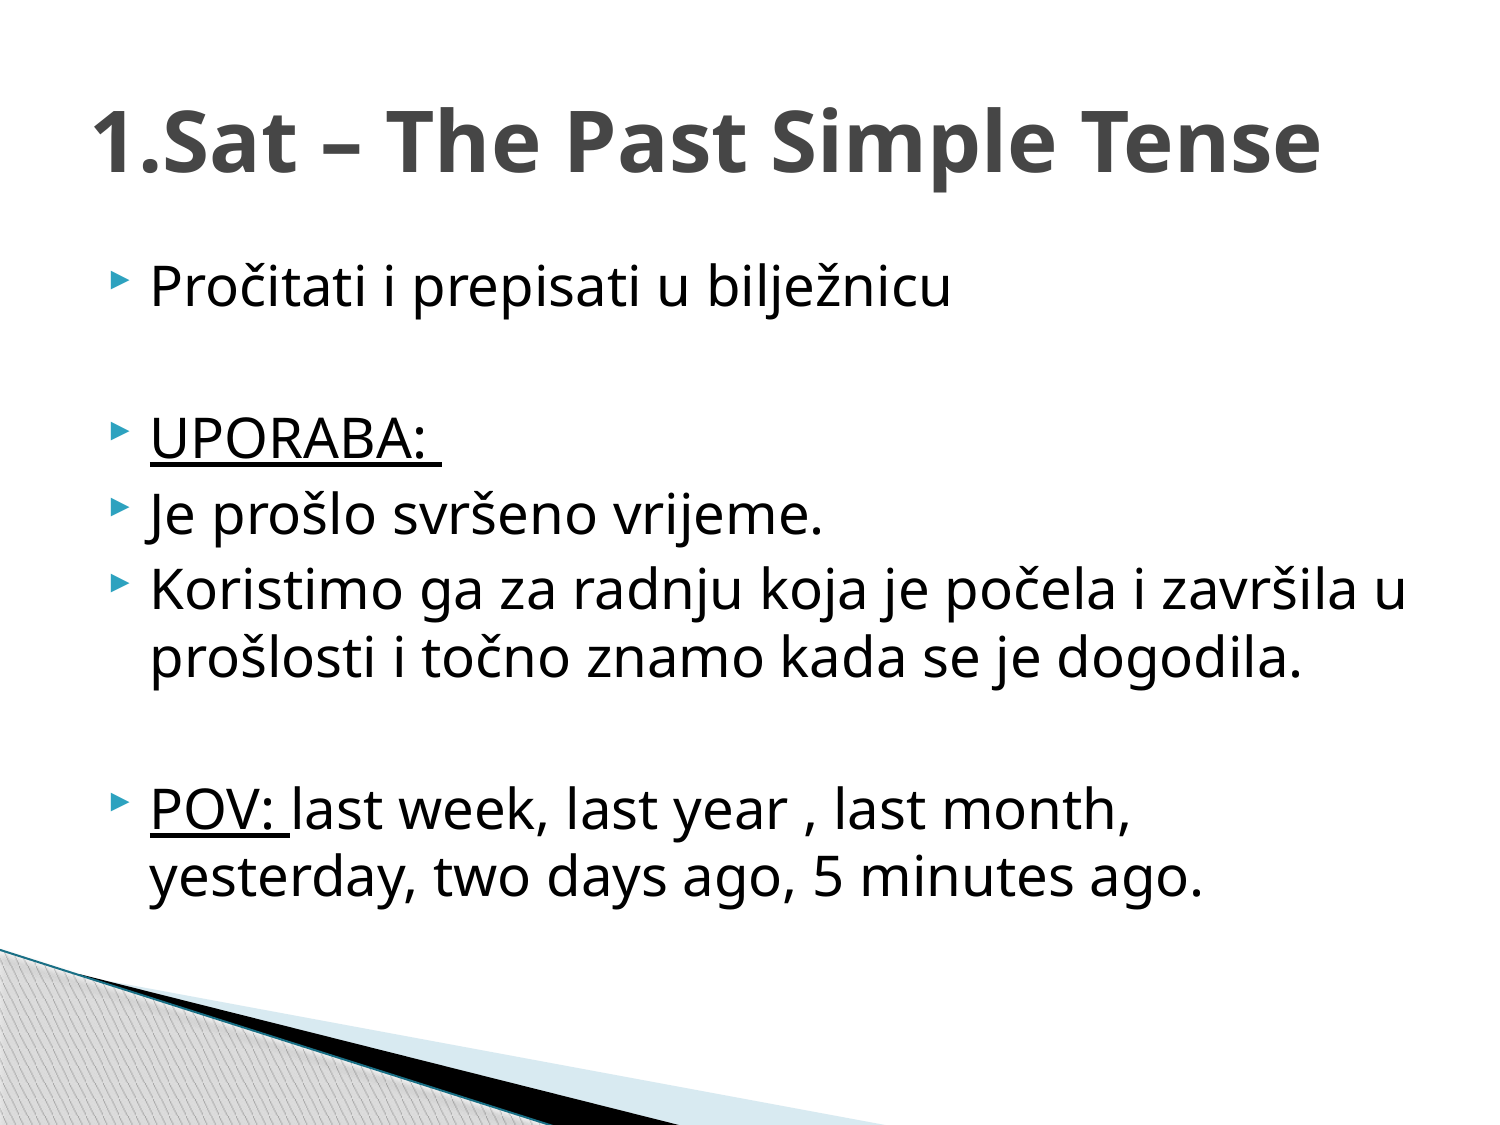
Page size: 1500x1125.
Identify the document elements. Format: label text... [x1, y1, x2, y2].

list Pročitati i prepisati u bilježnicu UPORABA: Je prošlo svršeno vrijeme. Koristimo ga za radnju koja je počela i završila u prošlosti i točno znamo kada se je dogodila. POV: last week, last year , last month, yesterday, two days ago, 5 minutes ago. [75, 243, 1425, 986]
title 1.Sat – The Past Simple Tense [75, 45, 1425, 233]
